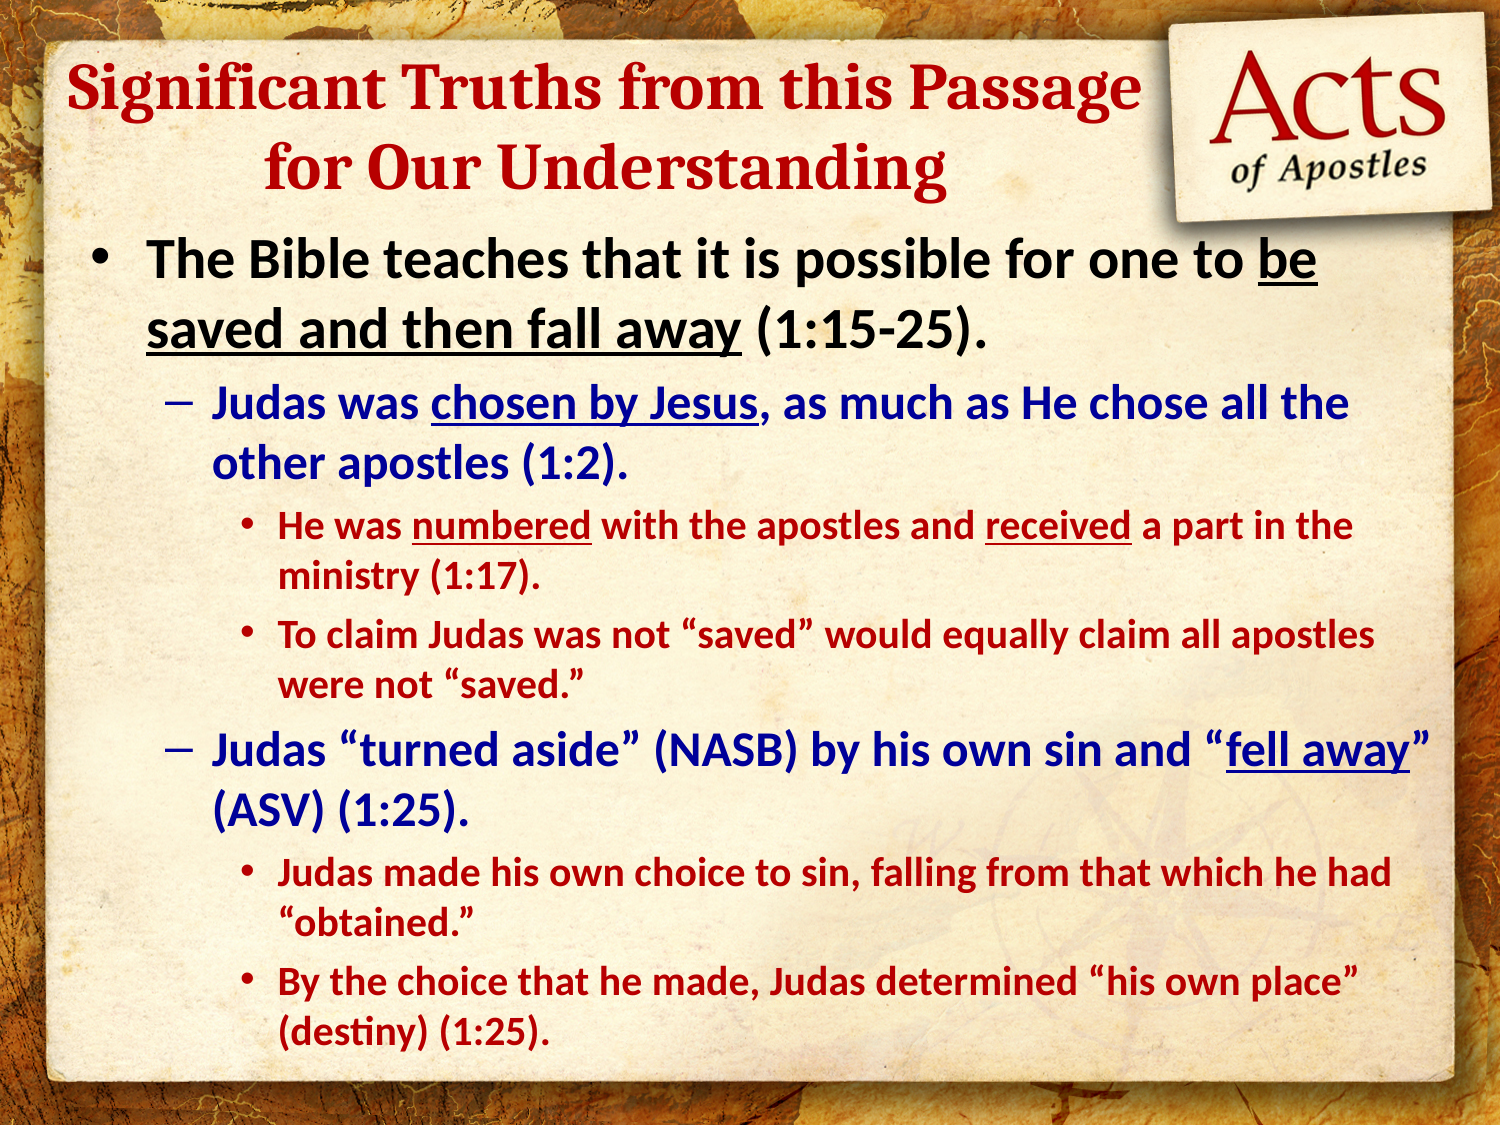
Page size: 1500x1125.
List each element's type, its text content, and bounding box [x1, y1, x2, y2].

list The Bible teaches that it is possible for one to be saved and then fall away (1:15-25). Judas was chosen by Jesus, as much as He chose all the other apostles (1:2). He was numbered with the apostles and received a part in the ministry (1:17). To claim Judas was not “saved” would equally claim all apostles were not “saved.” Judas “turned aside” (NASB) by his own sin and “fell away” (ASV) (1:25). Judas made his own choice to sin, falling from that which he had “obtained.” By the choice that he made, Judas determined “his own place” (destiny) (1:25). [75, 212, 1450, 1088]
title Significant Truths from this Passage for Our Understanding [37, 45, 1175, 200]
picture [0, 0, 1500, 1125]
